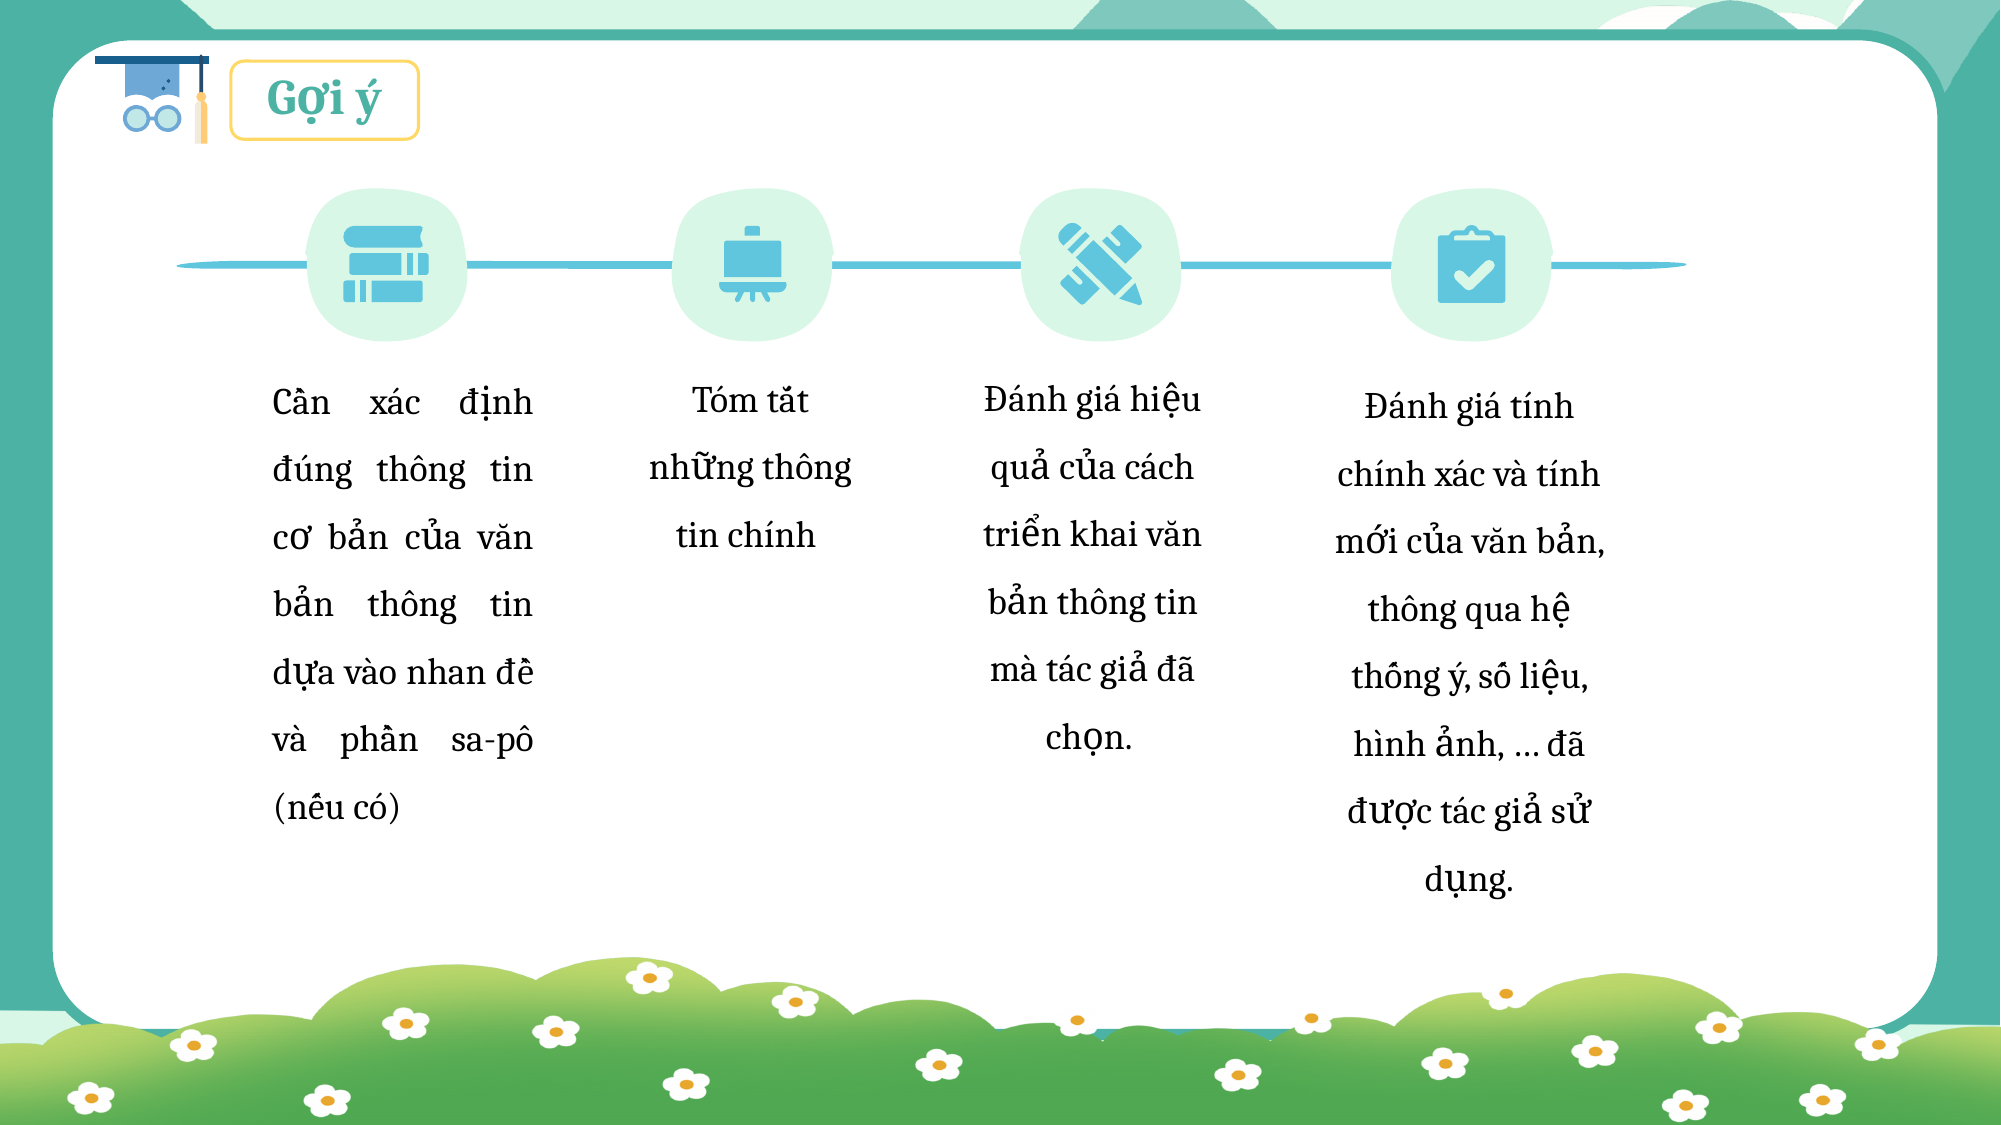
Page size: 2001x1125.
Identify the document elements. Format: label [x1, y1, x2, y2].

text_box [304, 188, 468, 342]
text_box [671, 188, 835, 342]
text_box [1018, 188, 1182, 342]
text_box [0, 957, 2000, 1125]
text_box [95, 54, 419, 144]
text_box [0, 0, 2000, 957]
text_box [1390, 188, 1554, 342]
